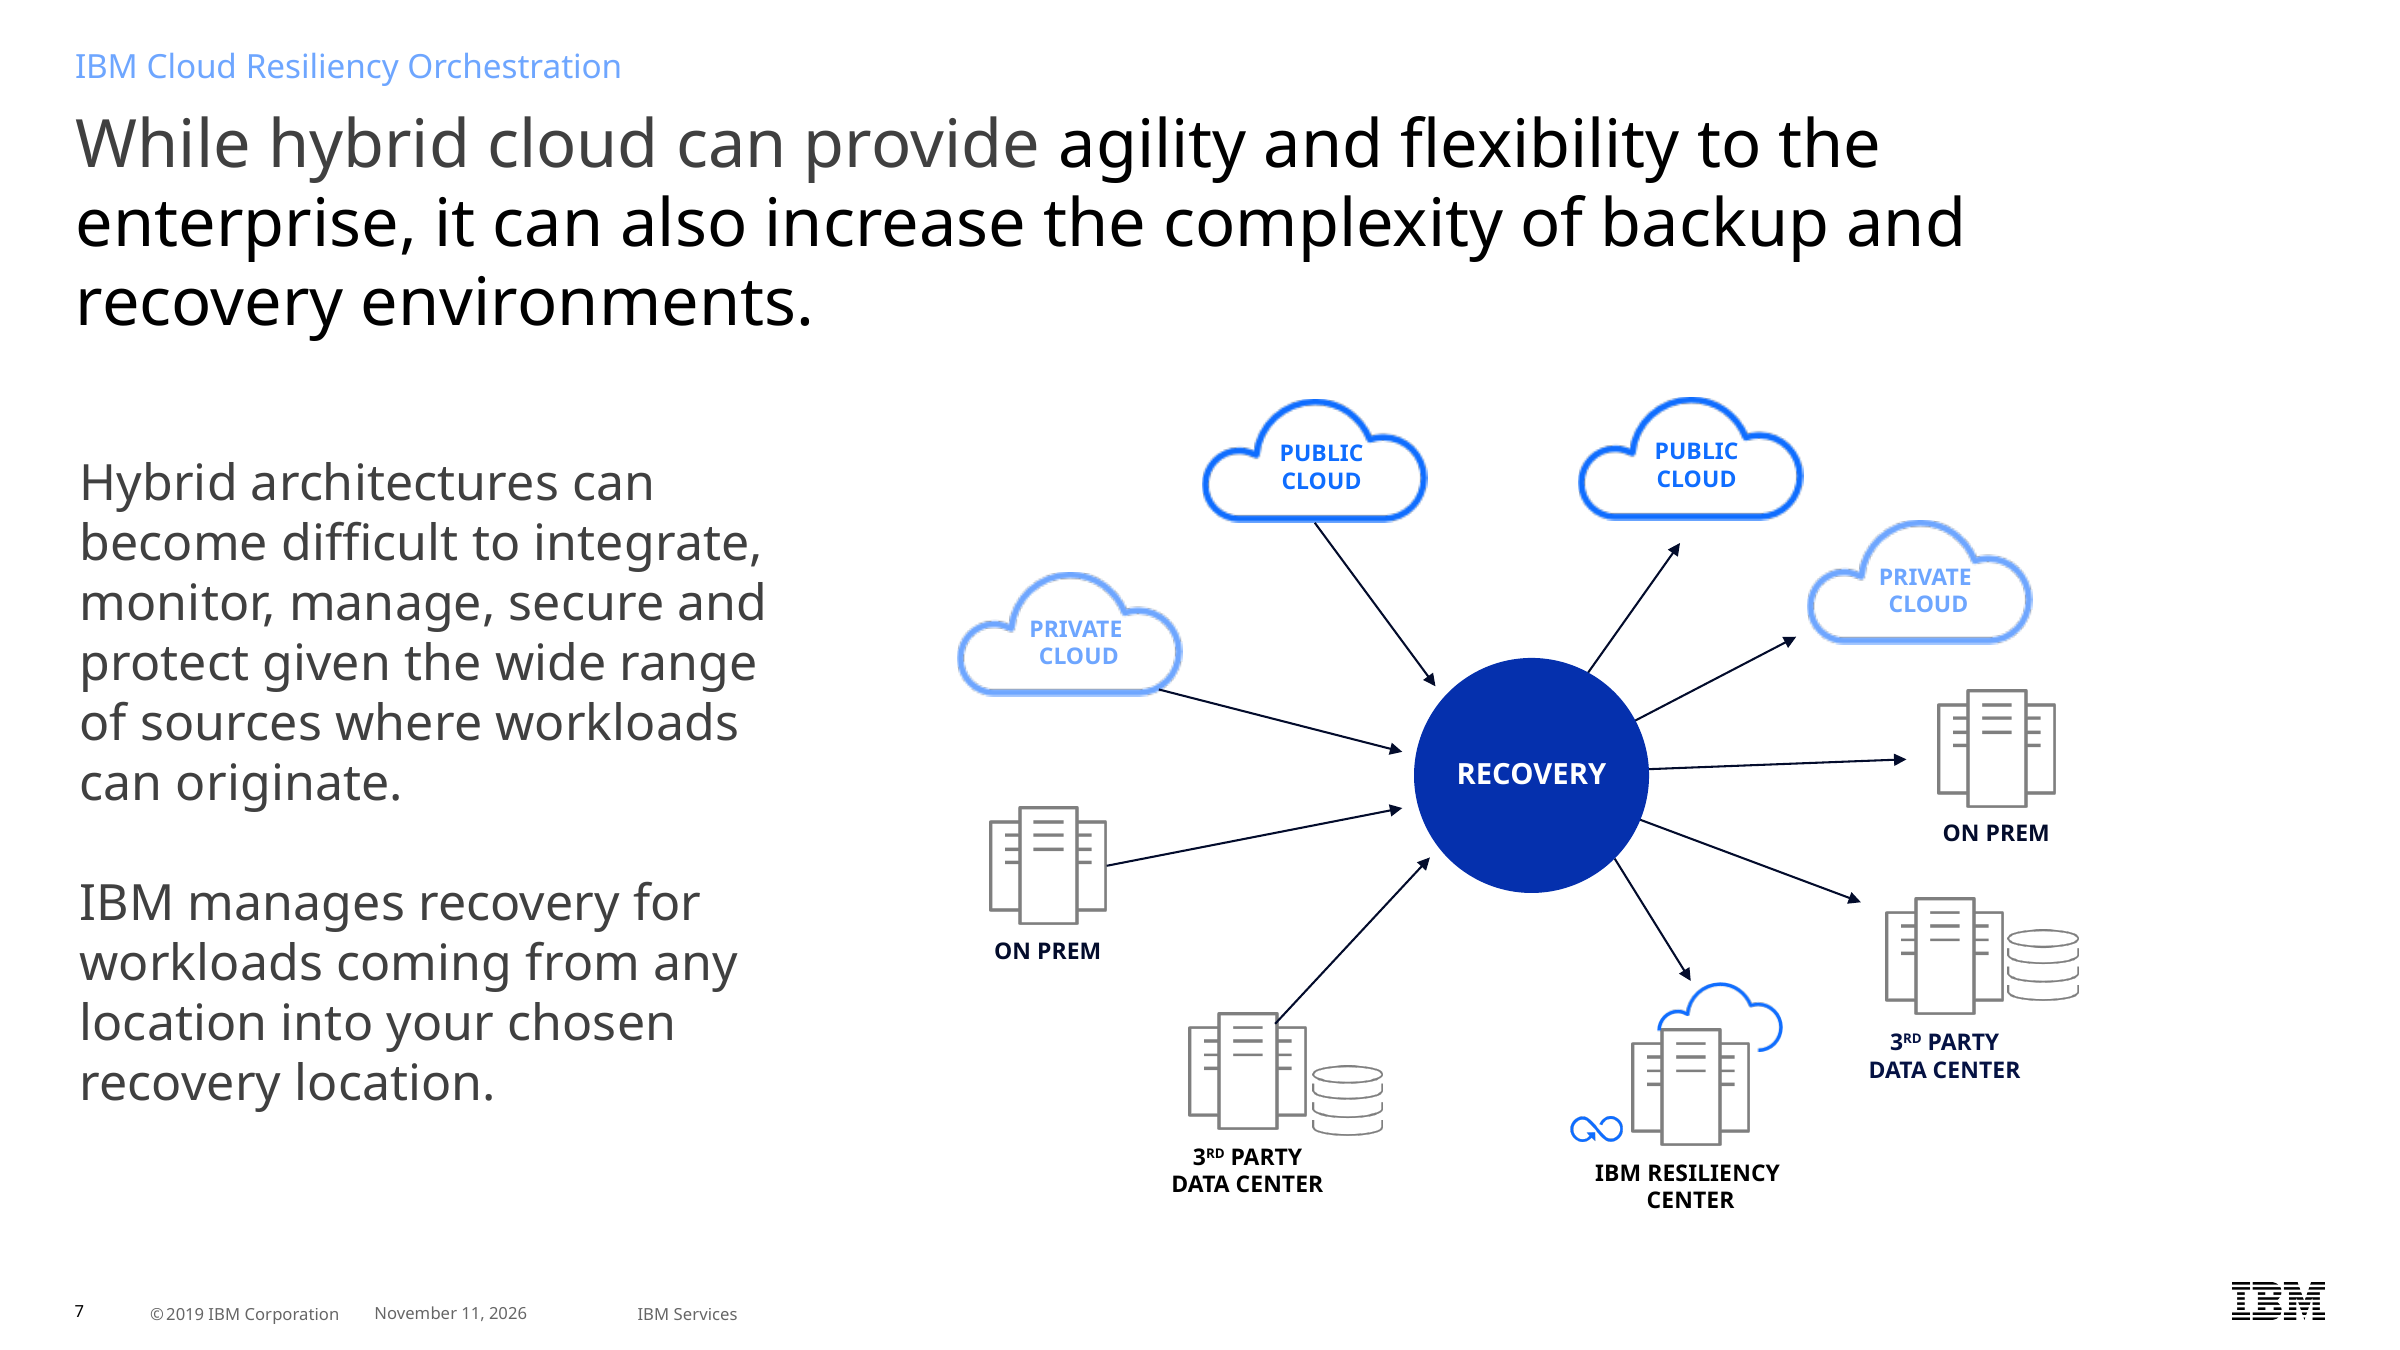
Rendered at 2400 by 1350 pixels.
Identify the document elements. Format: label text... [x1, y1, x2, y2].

title While hybrid cloud can provide agility and flexibility to the enterprise, it can also increase the complexity of backup and recovery environments. [73, 101, 2237, 340]
text_box Hybrid architectures can become difficult to integrate, monitor, manage, secure and protect given the wide range of sources where workloads can originate. IBM manages recovery for workloads coming from any location into your chosen recovery location. [78, 449, 798, 1171]
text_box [957, 397, 2079, 1215]
picture [2232, 1282, 2325, 1320]
text_box IBM Cloud Resiliency Orchestration [74, 43, 1155, 89]
